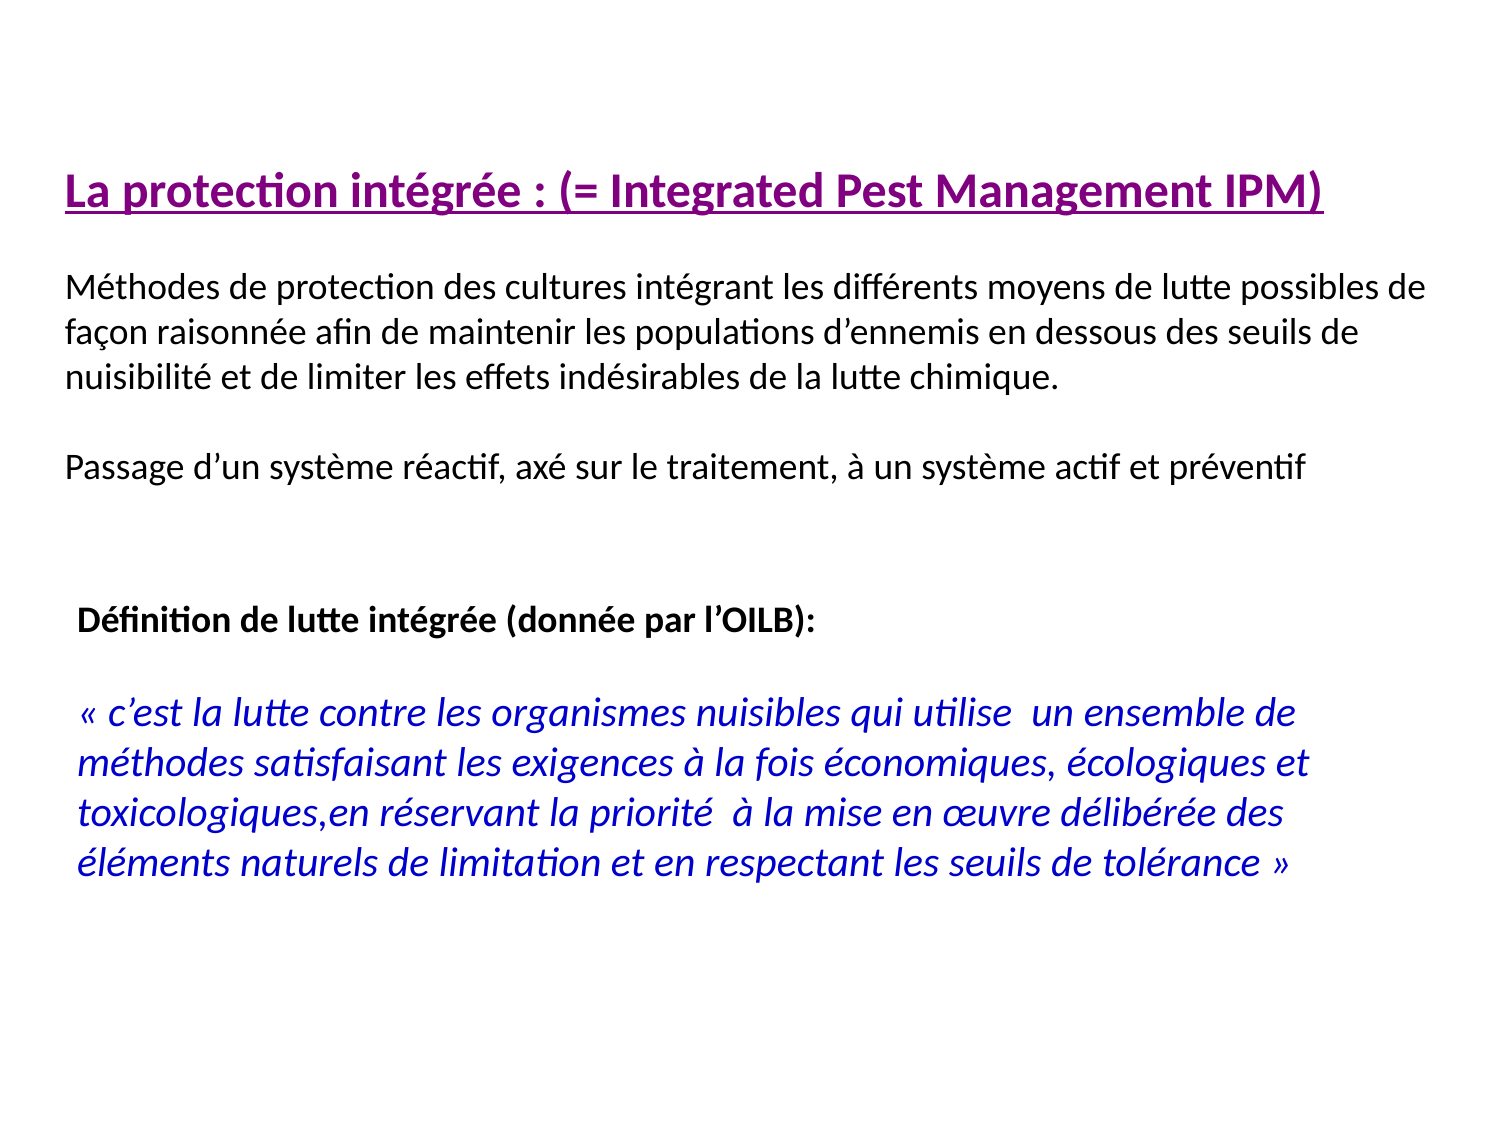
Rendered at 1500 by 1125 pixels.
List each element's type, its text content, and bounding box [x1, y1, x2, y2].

text_box Définition de lutte intégrée (donnée par l’OILB): « c’est la lutte contre les organismes nuisibles qui utilise un ensemble de méthodes satisfaisant les exigences à la fois économiques, écologiques et toxicologiques,en réservant la priorité à la mise en œuvre délibérée des éléments naturels de limitation et en respectant les seuils de tolérance » [62, 587, 1413, 893]
text_box La protection intégrée : (= Integrated Pest Management IPM) Méthodes de protection des cultures intégrant les différents moyens de lutte possibles de façon raisonnée afin de maintenir les populations d’ennemis en dessous des seuils de nuisibilité et de limiter les effets indésirables de la lutte chimique. Passage d’un système réactif, axé sur le traitement, à un système actif et préventif [50, 149, 1450, 495]
